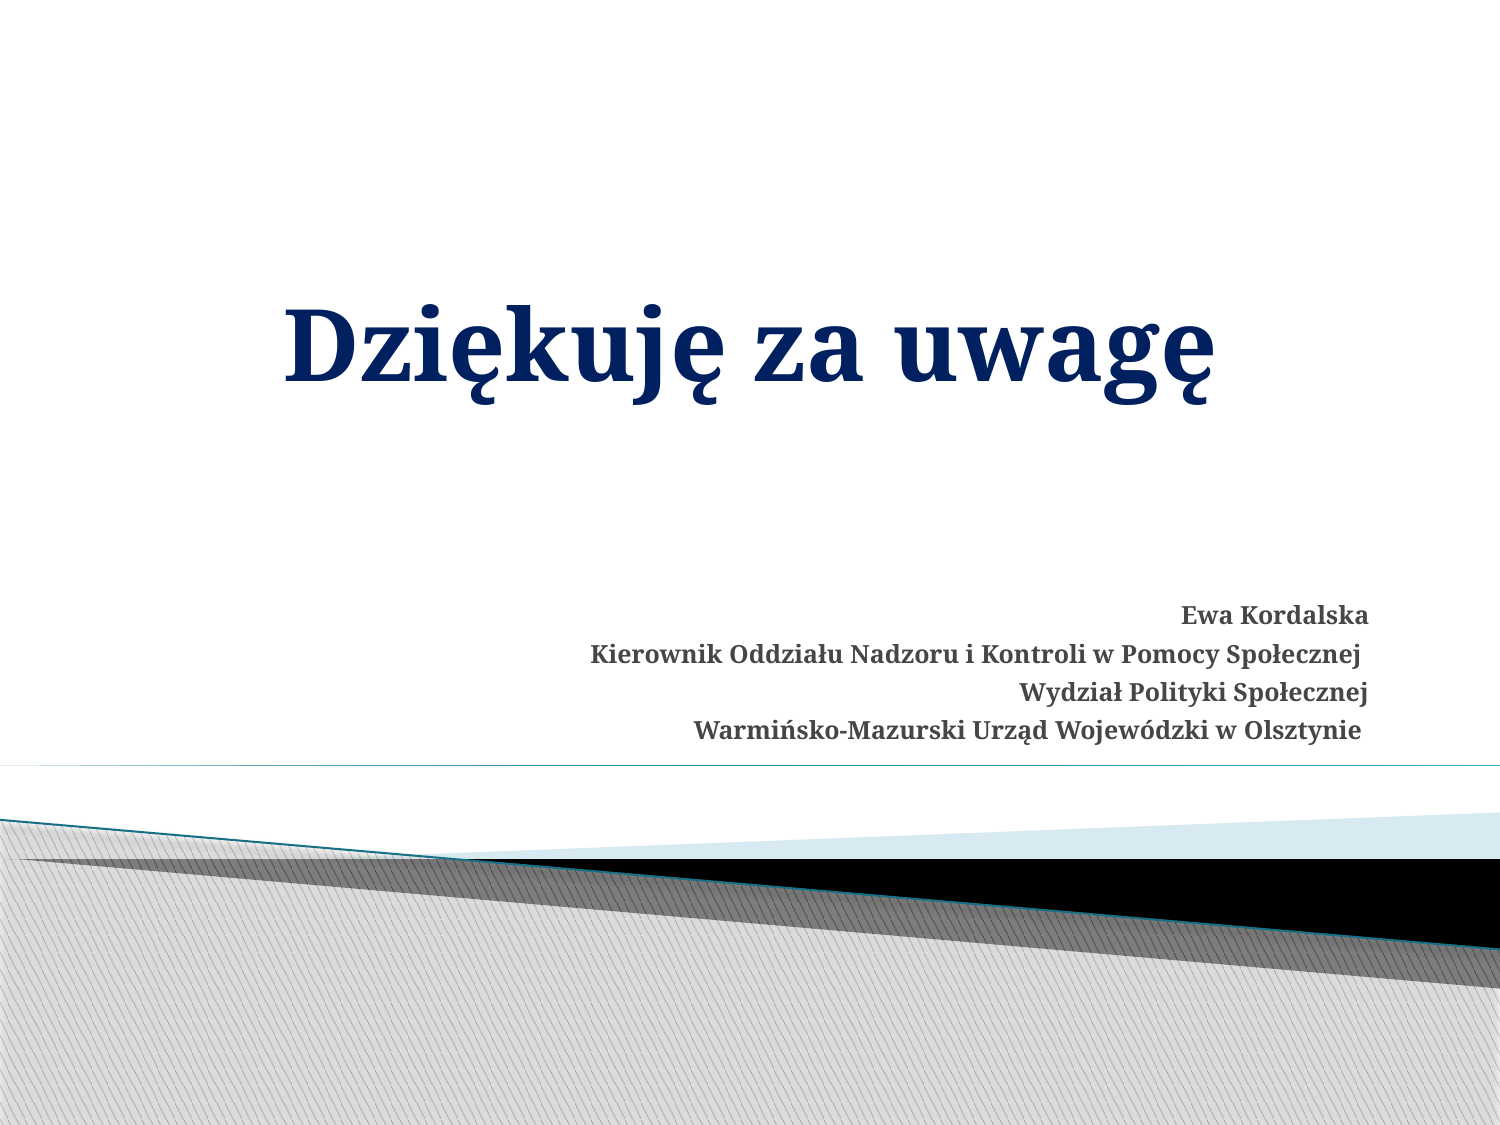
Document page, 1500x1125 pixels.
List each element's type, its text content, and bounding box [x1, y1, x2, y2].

picture [5, 859, 1500, 989]
title Dziękuję za uwagę [112, 196, 1388, 409]
subtitle Ewa Kordalska Kierownik Oddziału Nadzoru i Kontroli w Pomocy Społecznej Wydział Polityki Społecznej Warmińsko-Mazurski Urząd Wojewódzki w Olsztynie [112, 592, 1388, 790]
